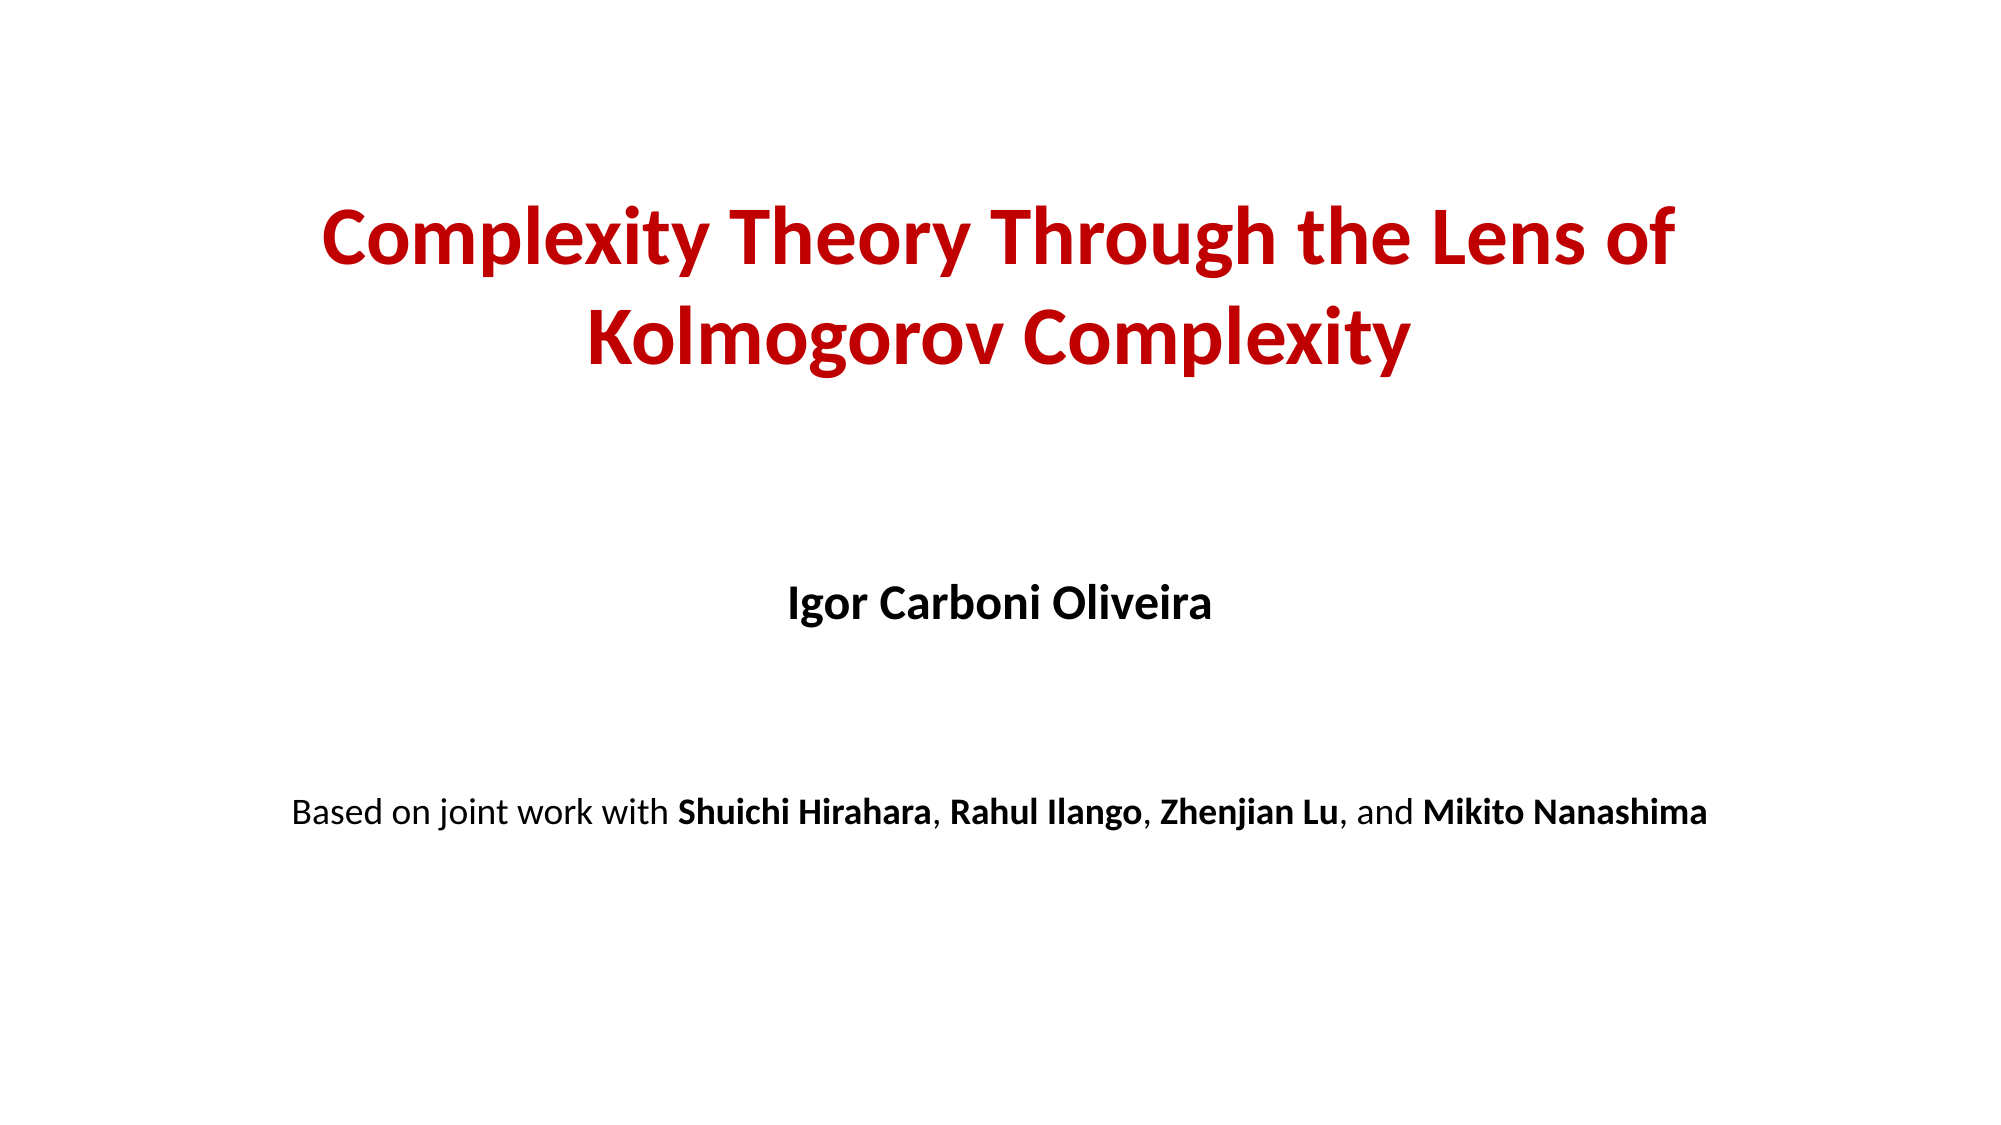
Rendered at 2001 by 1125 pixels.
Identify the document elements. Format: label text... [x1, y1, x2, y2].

text_box Igor Carboni Oliveira [606, 562, 1394, 638]
text_box Complexity Theory Through the Lens of Kolmogorov Complexity [170, 173, 1830, 389]
text_box Based on joint work with Shuichi Hirahara, Rahul Ilango, Zhenjian Lu, and Mikito Nanashima [191, 779, 1809, 840]
